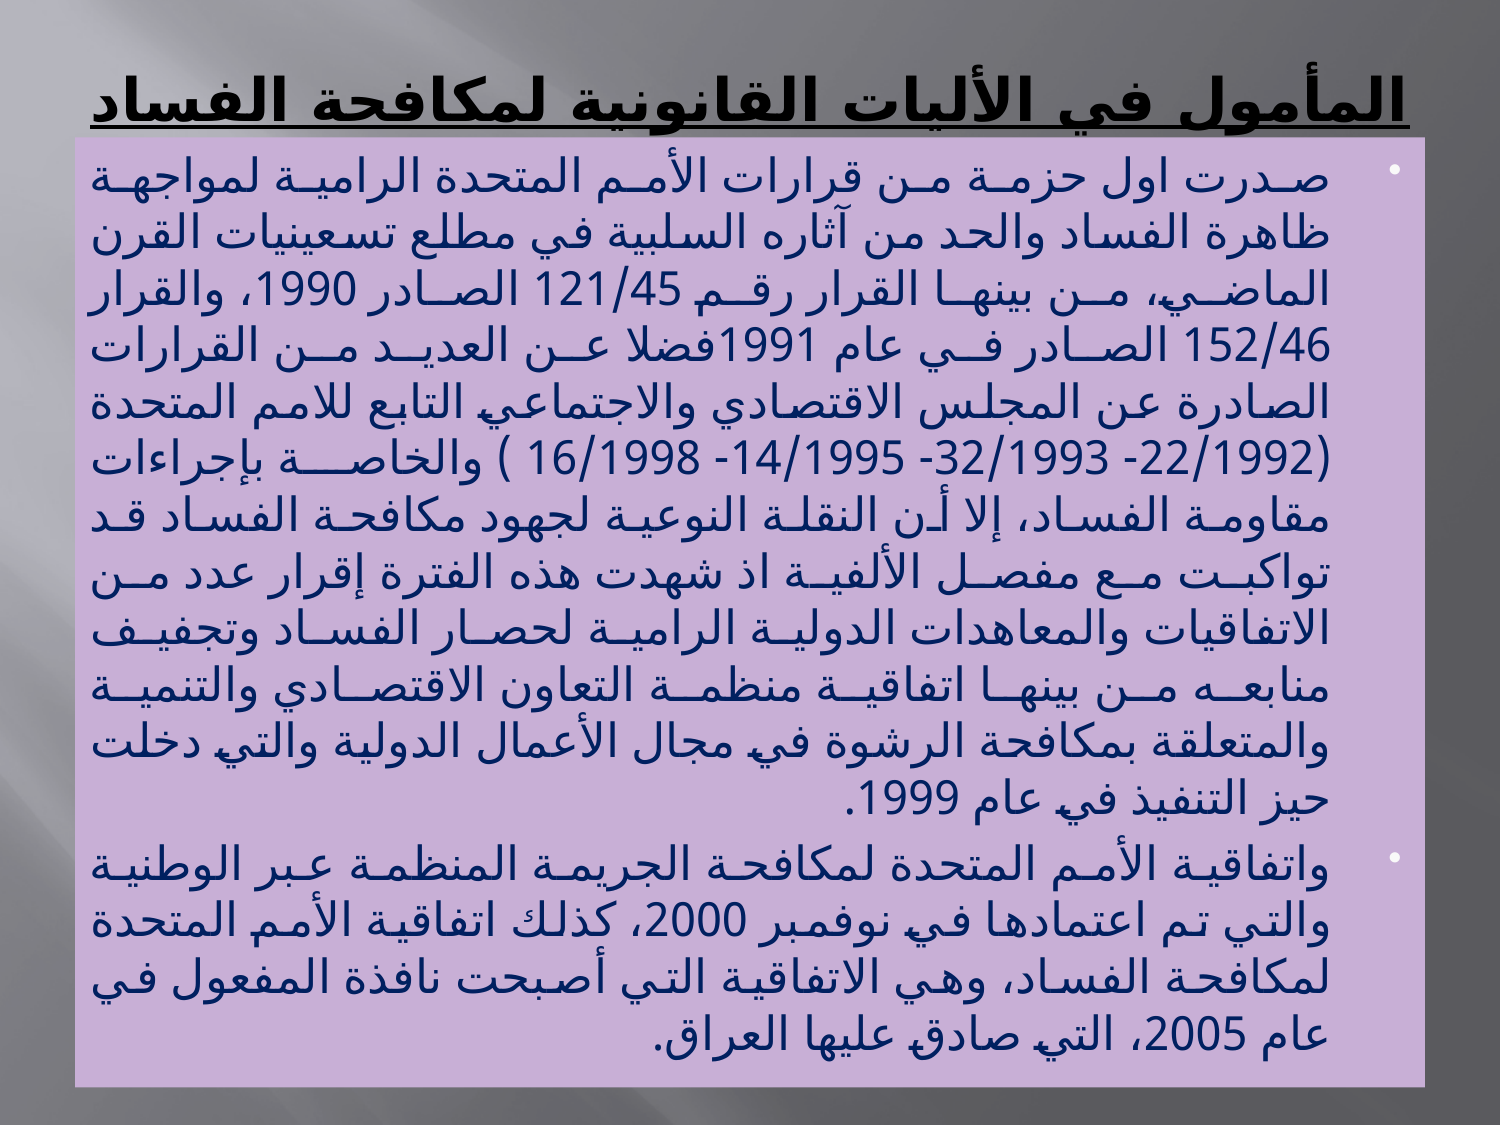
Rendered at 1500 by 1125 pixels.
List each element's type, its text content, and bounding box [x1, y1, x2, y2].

list صدرت اول حزمة من قرارات الأمم المتحدة الرامية لمواجهة ظاهرة الفساد والحد من آثاره السلبية في مطلع تسعينيات القرن الماضي، من بينها القرار رقم 121/45 الصادر 1990، والقرار 152/46 الصادر في عام 1991فضلا عن العديد من القرارات الصادرة عن المجلس الاقتصادي والاجتماعي التابع للامم المتحدة (22/1992- 32/1993- 14/1995- 16/1998 ) والخاصة بإجراءات مقاومة الفساد، إلا أن النقلة النوعية لجهود مكافحة الفساد قد تواكبت مع مفصل الألفية اذ شهدت هذه الفترة إقرار عدد من الاتفاقيات والمعاهدات الدولية الرامية لحصار الفساد وتجفيف منابعه من بينها اتفاقية منظمة التعاون الاقتصادي والتنمية والمتعلقة بمكافحة الرشوة في مجال الأعمال الدولية والتي دخلت حيز التنفيذ في عام 1999. واتفاقية الأمم المتحدة لمكافحة الجريمة المنظمة عبر الوطنية والتي تم اعتمادها في نوفمبر 2000، كذلك اتفاقية الأمم المتحدة لمكافحة الفساد، وهي الاتفاقية التي أصبحت نافذة المفعول في عام 2005، التي صادق عليها العراق. [75, 137, 1425, 1088]
title المأمول في الأليات القانونية لمكافحة الفساد [75, 45, 1425, 137]
